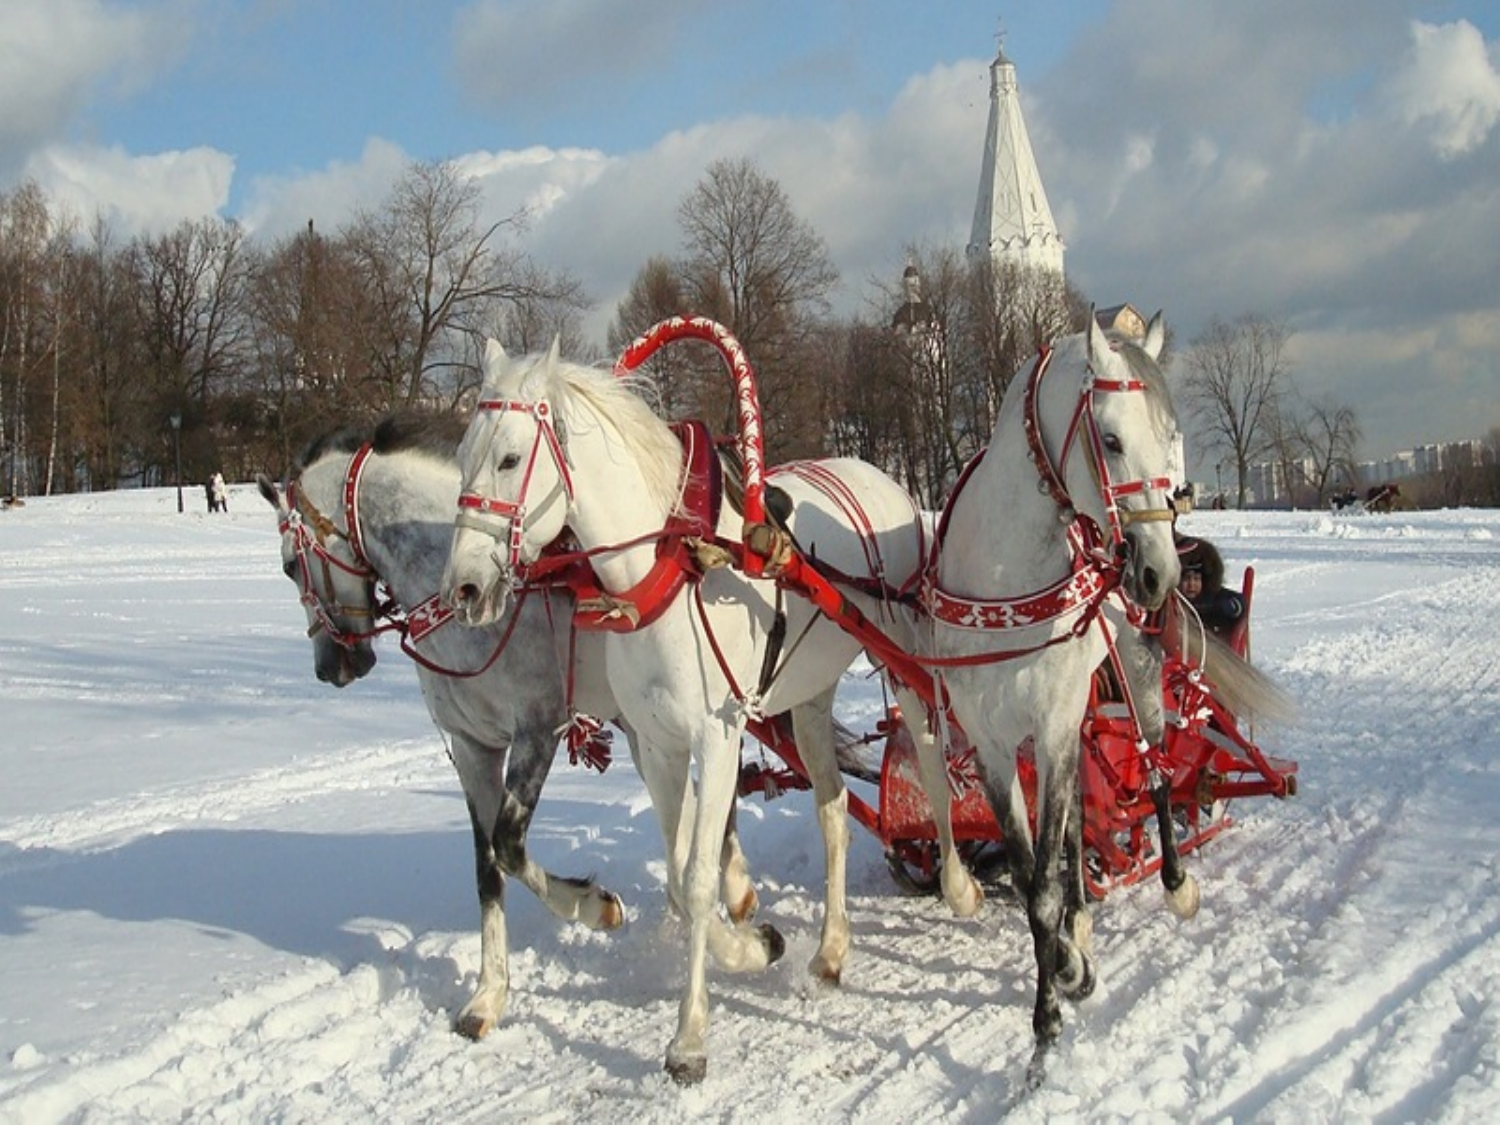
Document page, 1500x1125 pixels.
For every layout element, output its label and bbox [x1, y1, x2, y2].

list [0, 0, 1500, 1125]
